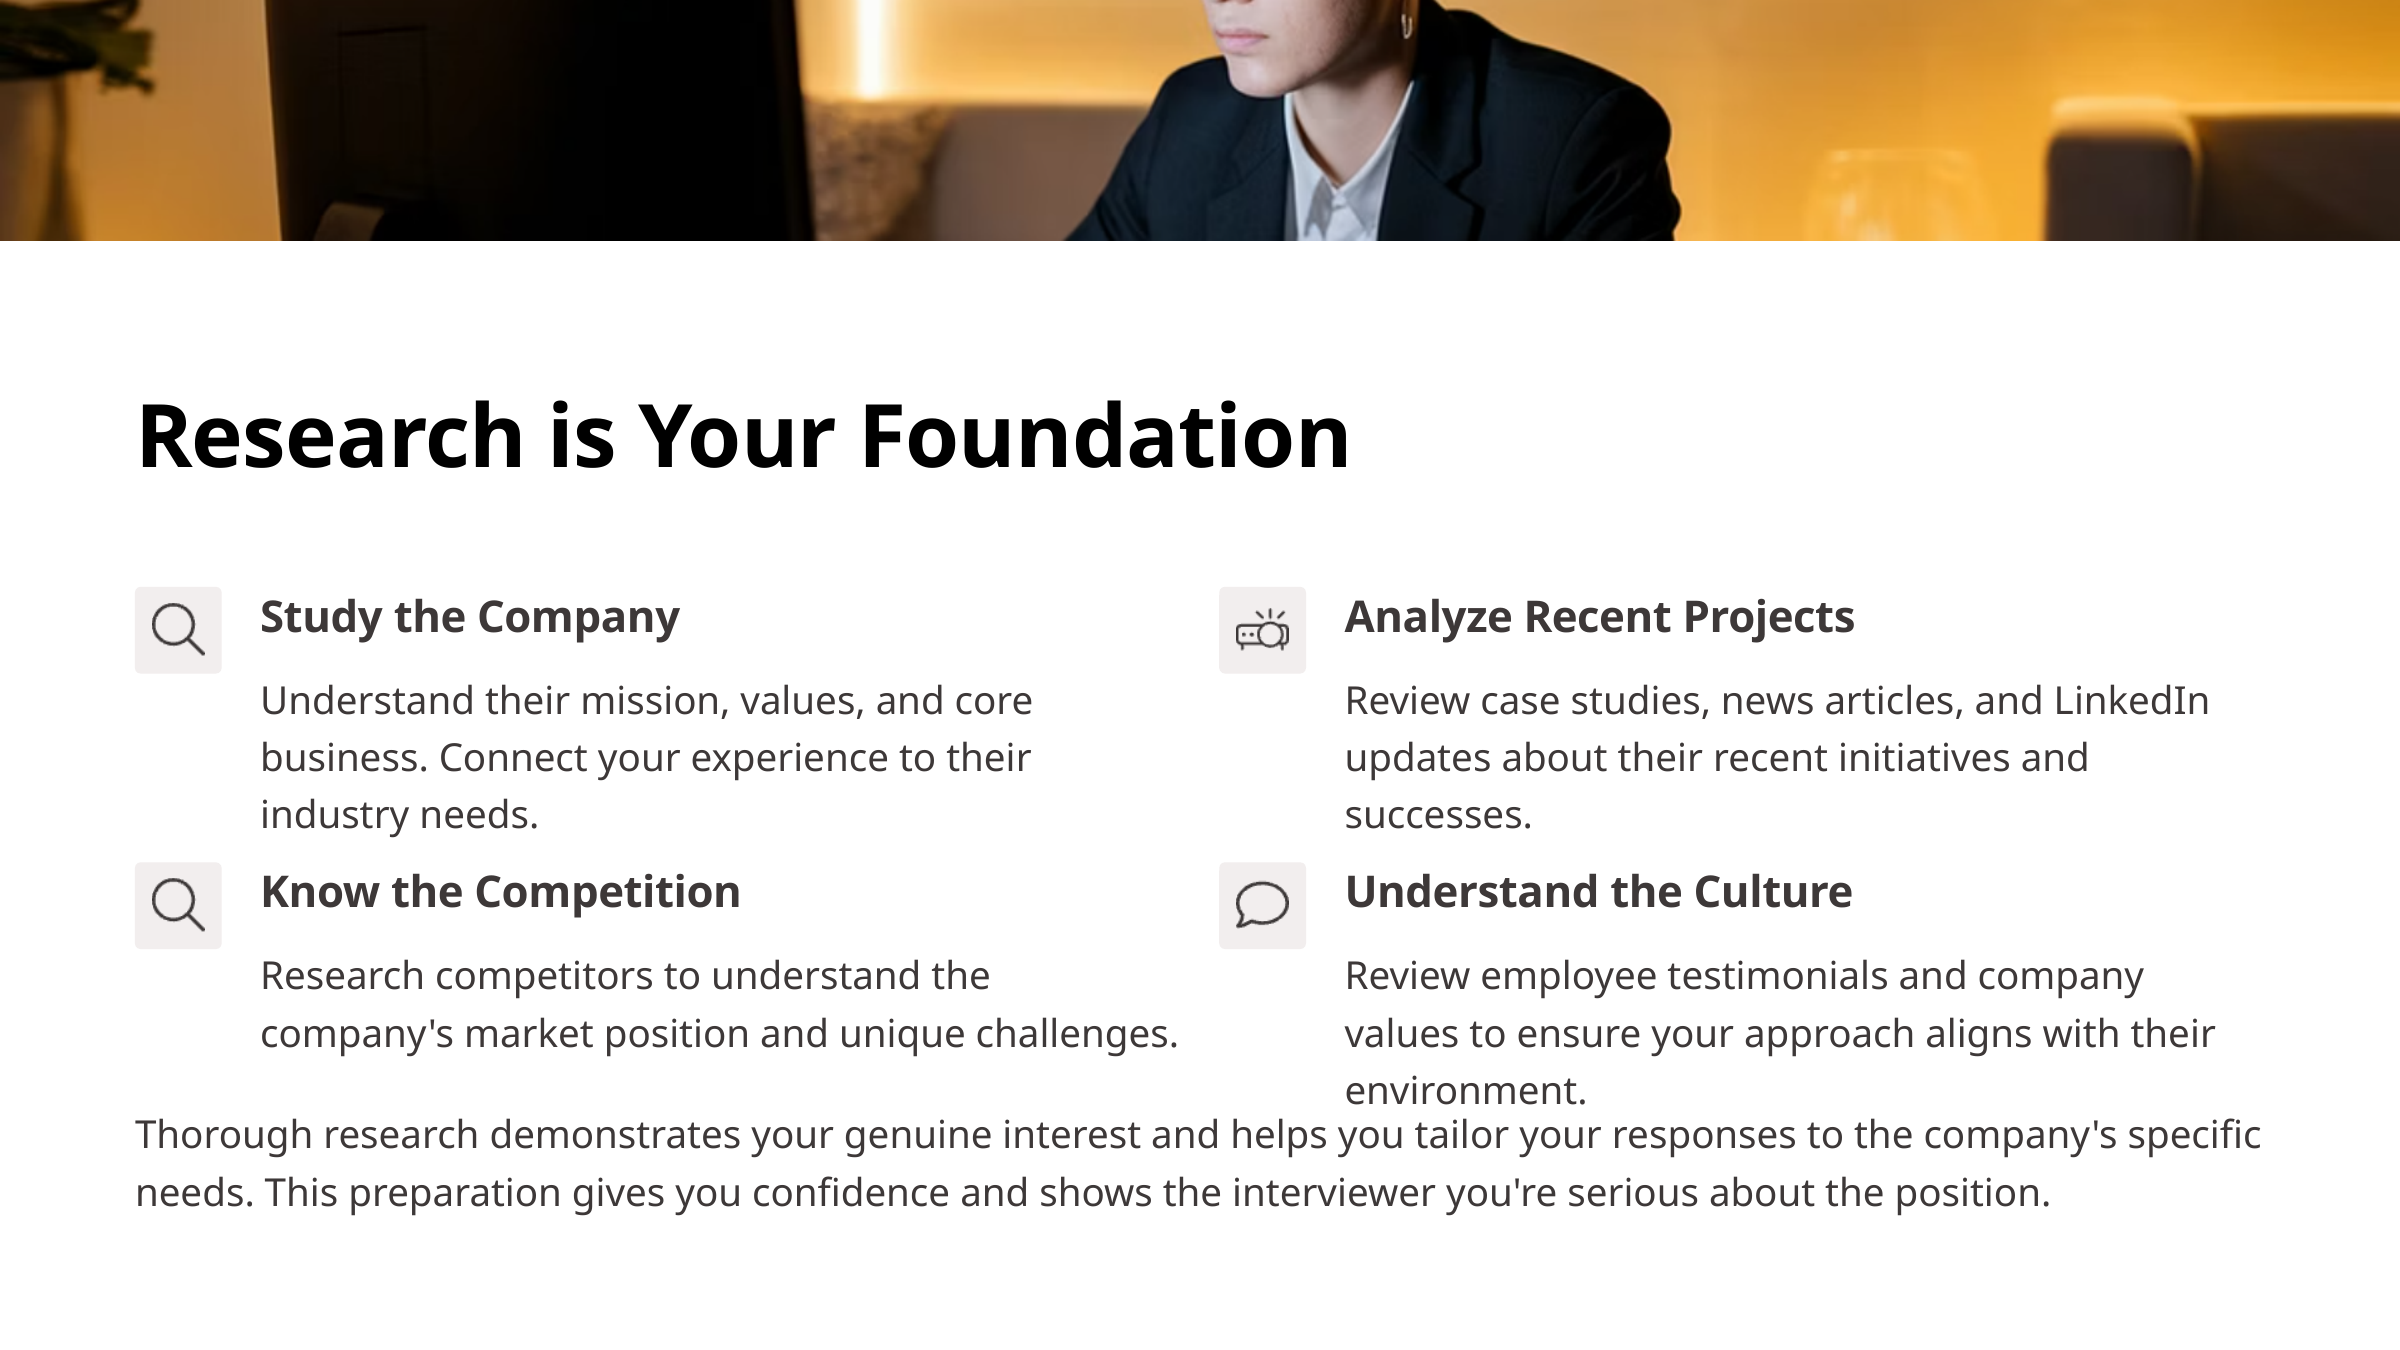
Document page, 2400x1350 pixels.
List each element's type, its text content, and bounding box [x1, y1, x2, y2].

text_box Thorough research demonstrates your genuine interest and helps you tailor your responses to the company's specific needs. This preparation gives you confidence and shows the interviewer you're serious about the position. [134, 1099, 2265, 1215]
text_box Research competitors to understand the company's market position and unique challenges. [260, 940, 1181, 1056]
text_box Review case studies, news articles, and LinkedIn updates about their recent initiatives and successes. [1344, 664, 2265, 781]
picture [151, 597, 205, 664]
text_box Analyze Recent Projects [1344, 586, 1891, 642]
text_box Understand their mission, values, and core business. Connect your experience to their industry needs. [260, 664, 1181, 781]
text_box Know the Competition [260, 862, 772, 918]
picture [1236, 872, 1289, 939]
text_box Understand the Culture [1344, 862, 1878, 918]
text_box [134, 862, 222, 950]
picture [0, 0, 2400, 241]
text_box [134, 586, 222, 674]
text_box Research is Your Foundation [134, 376, 1422, 486]
text_box Study the Company [260, 586, 707, 642]
text_box [1219, 862, 1307, 950]
text_box Review employee testimonials and company values to ensure your approach aligns with their environment. [1344, 940, 2265, 1056]
picture [151, 872, 205, 939]
picture [1236, 597, 1289, 664]
text_box [1219, 586, 1307, 674]
